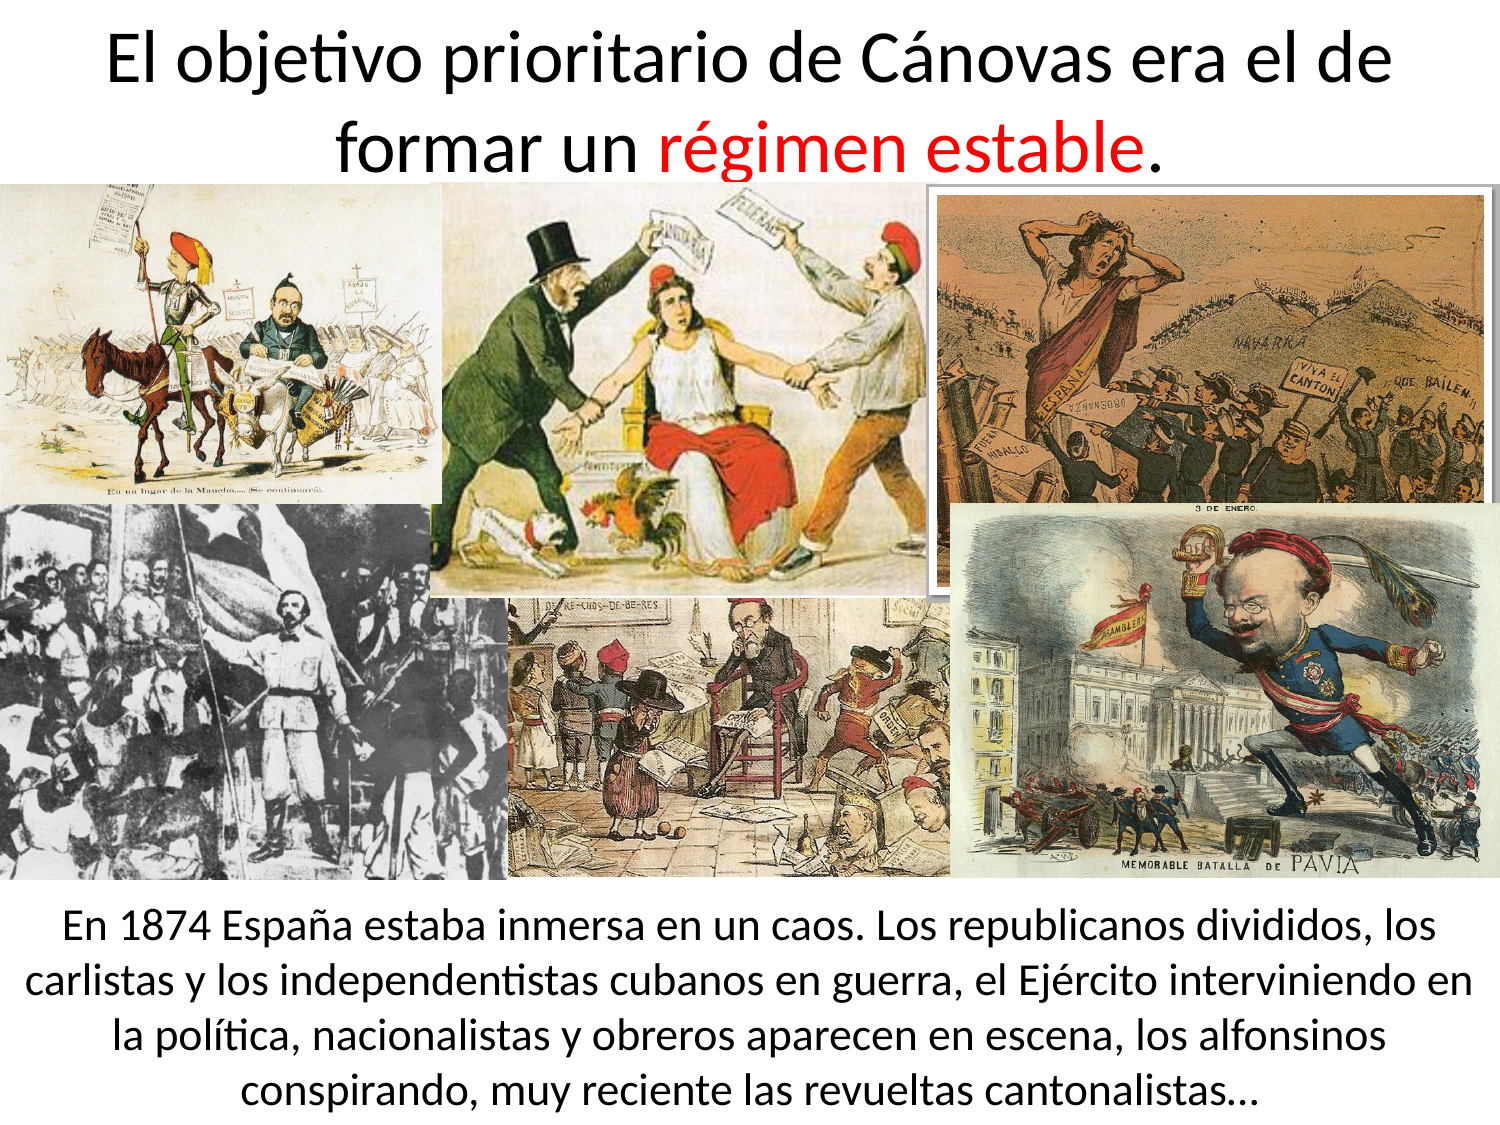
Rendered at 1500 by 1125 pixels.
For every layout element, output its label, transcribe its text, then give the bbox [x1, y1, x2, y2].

picture [0, 182, 1500, 880]
text_box El objetivo prioritario de Cánovas era el de formar un régimen estable. [0, 0, 1500, 183]
text_box En 1874 España estaba inmersa en un caos. Los republicanos divididos, los carlistas y los independentistas cubanos en guerra, el Ejército interviniendo en la política, nacionalistas y obreros aparecen en escena, los alfonsinos conspirando, muy reciente las revueltas cantonalistas… [0, 887, 1500, 1123]
